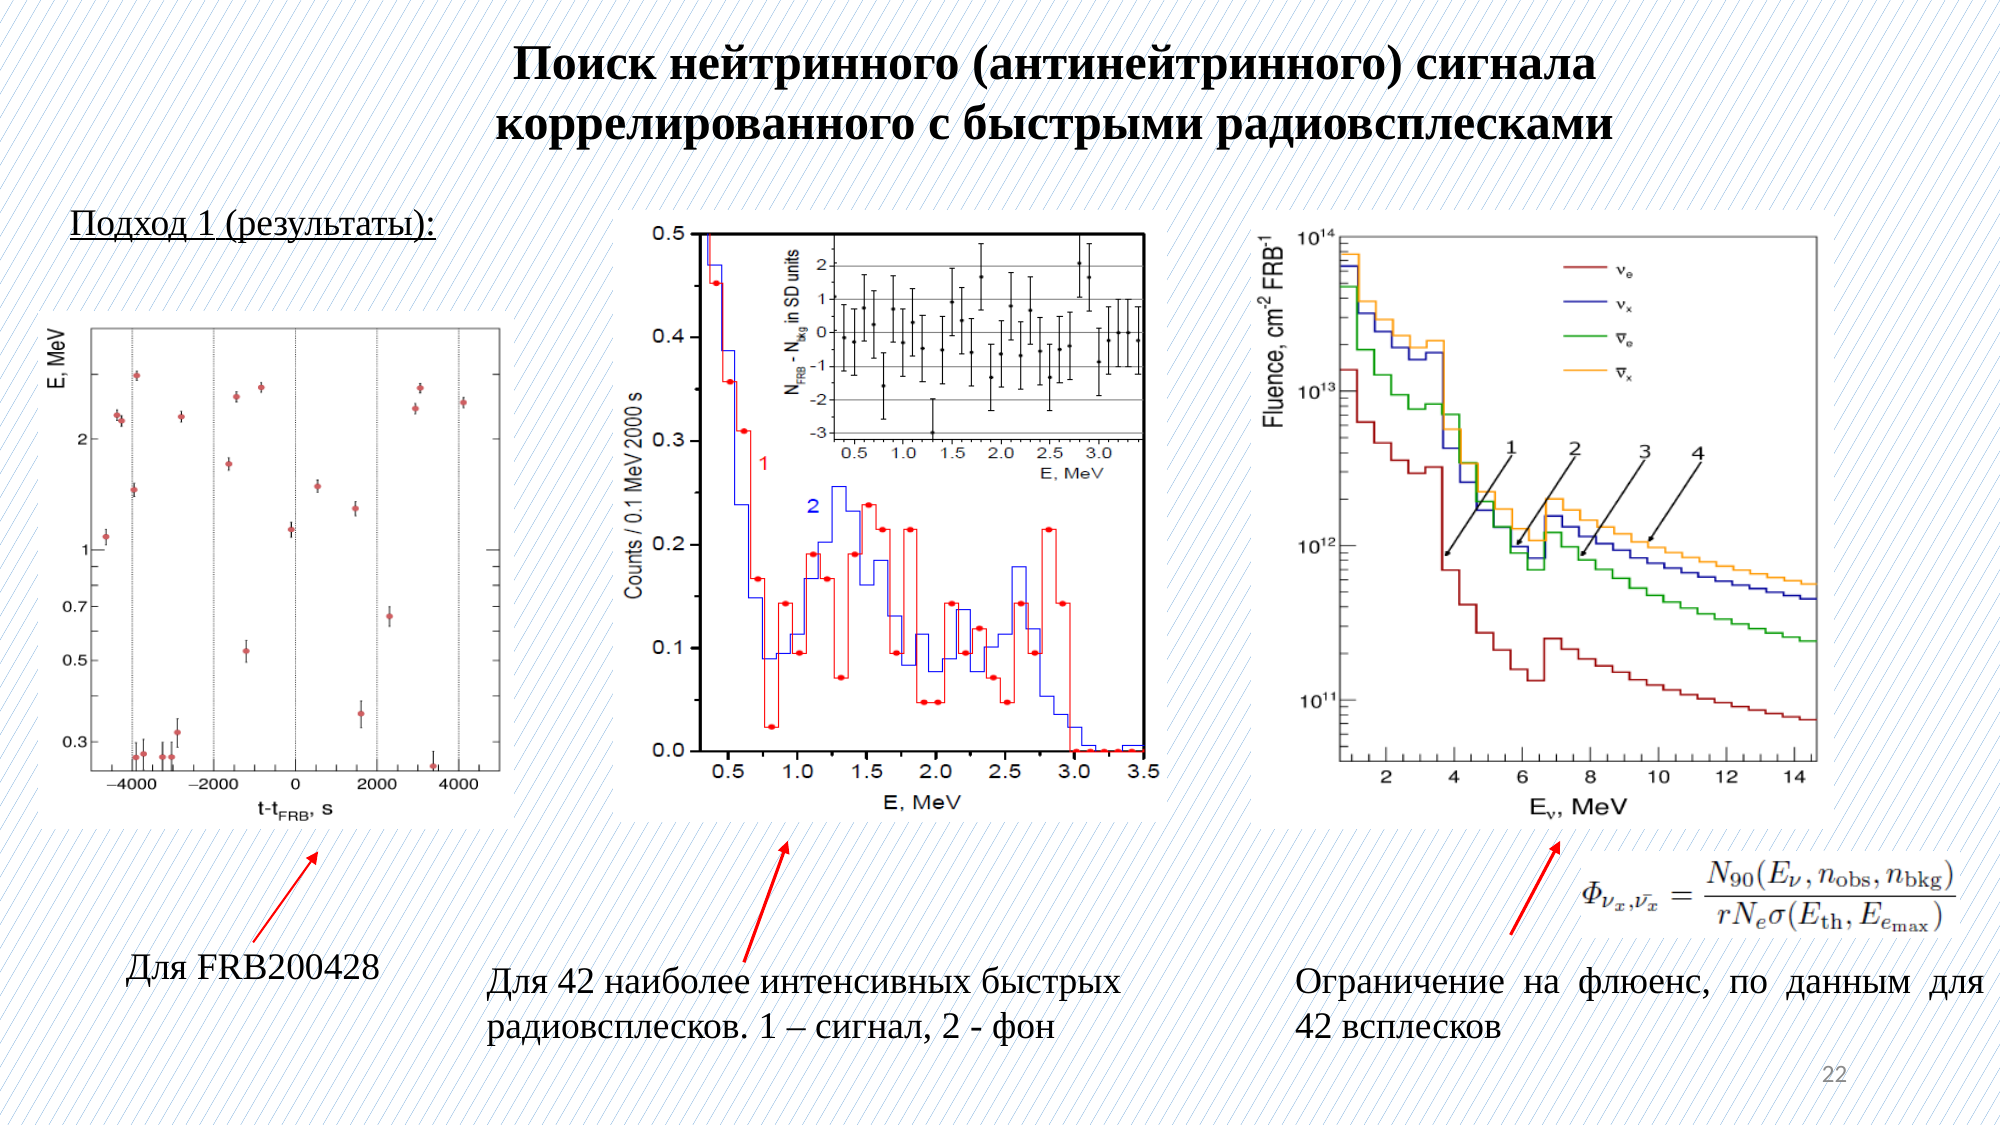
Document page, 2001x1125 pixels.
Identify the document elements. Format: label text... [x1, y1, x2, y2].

text_box Поиск нейтринного (антинейтринного) сигнала коррелированного с быстрыми радиовсплесками [453, 22, 1657, 158]
picture [38, 311, 514, 829]
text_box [253, 851, 319, 943]
text_box Для 42 наиболее интенсивных быстрых радиовсплесков. 1 – сигнал, 2 - фон [471, 948, 1191, 1054]
picture [613, 210, 1167, 822]
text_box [1510, 840, 1561, 935]
text_box Для FRB200428 [111, 934, 396, 995]
text_box Подход 1 (результаты): [54, 190, 452, 251]
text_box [743, 840, 788, 963]
slide_number 22 [1412, 1054, 1863, 1103]
picture [1581, 851, 1960, 938]
text_box Ограничение на флюенс, по данным для 42 всплесков [1280, 948, 2000, 1054]
picture [1251, 210, 1834, 829]
